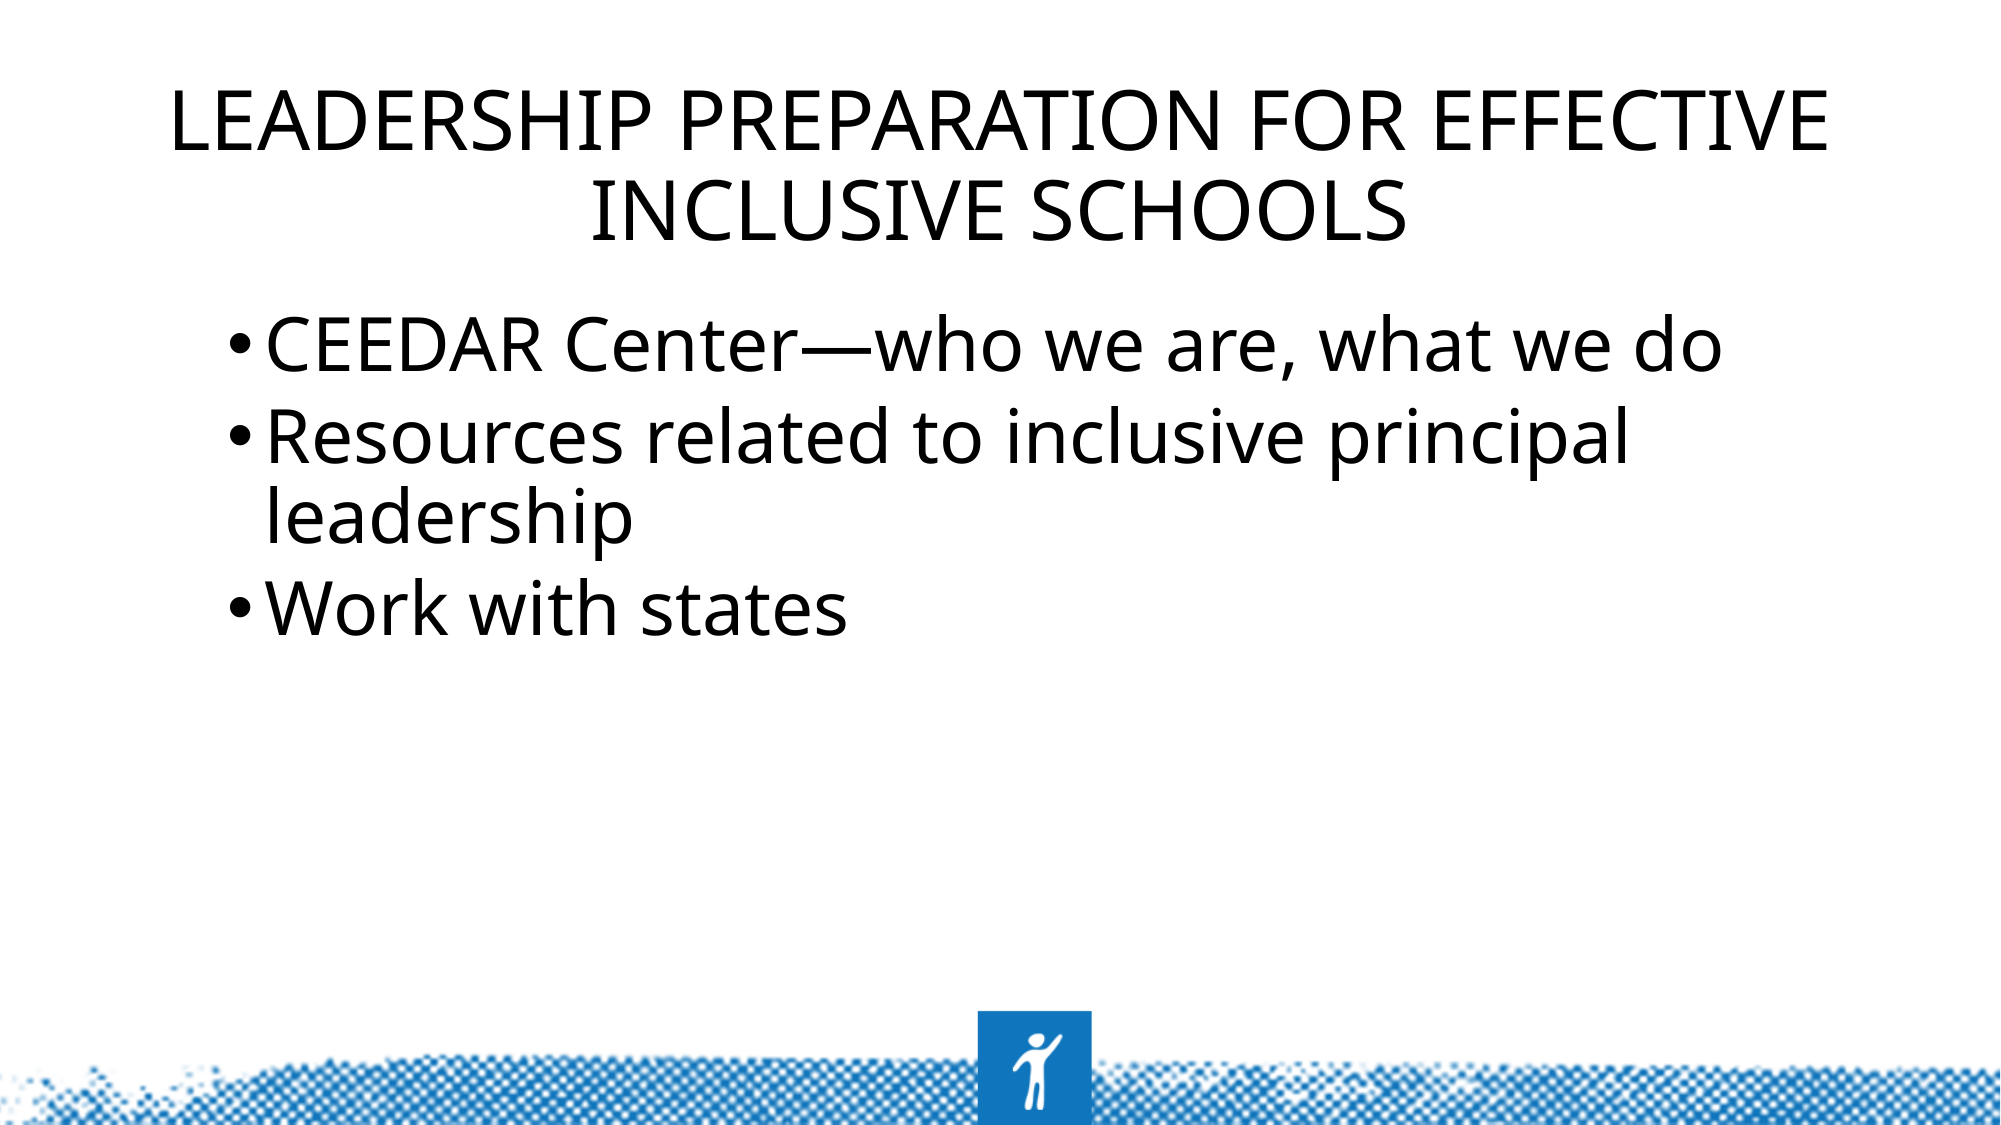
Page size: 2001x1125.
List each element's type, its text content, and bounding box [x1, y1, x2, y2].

list CEEDAR Center—who we are, what we do Resources related to inclusive principal leadership Work with states [137, 299, 1863, 995]
title Leadership Preparation for Effective Inclusive Schools [137, 59, 1863, 278]
picture [0, 0, 2001, 1125]
